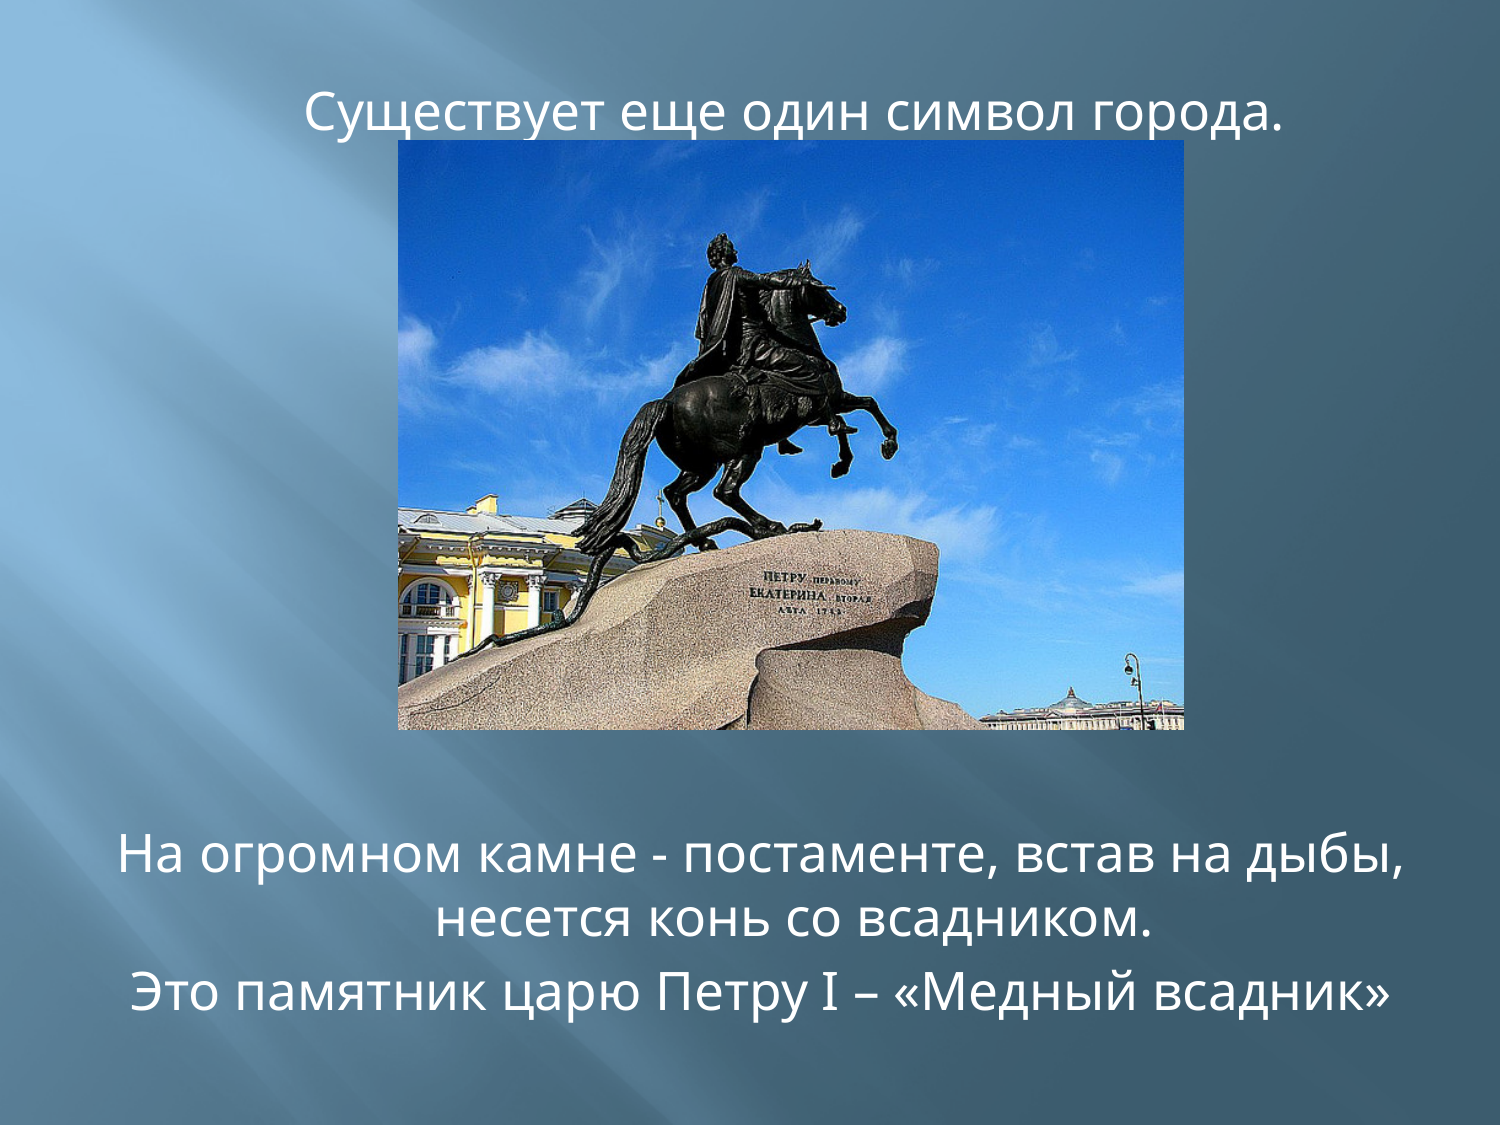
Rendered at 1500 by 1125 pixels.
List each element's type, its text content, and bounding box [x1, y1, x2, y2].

picture [398, 140, 1184, 730]
list Существует еще один символ города. На огромном камне - постаменте, встав на дыбы, несется конь со всадником. Это памятник царю Петру I – «Медный всадник» [75, 70, 1425, 1035]
